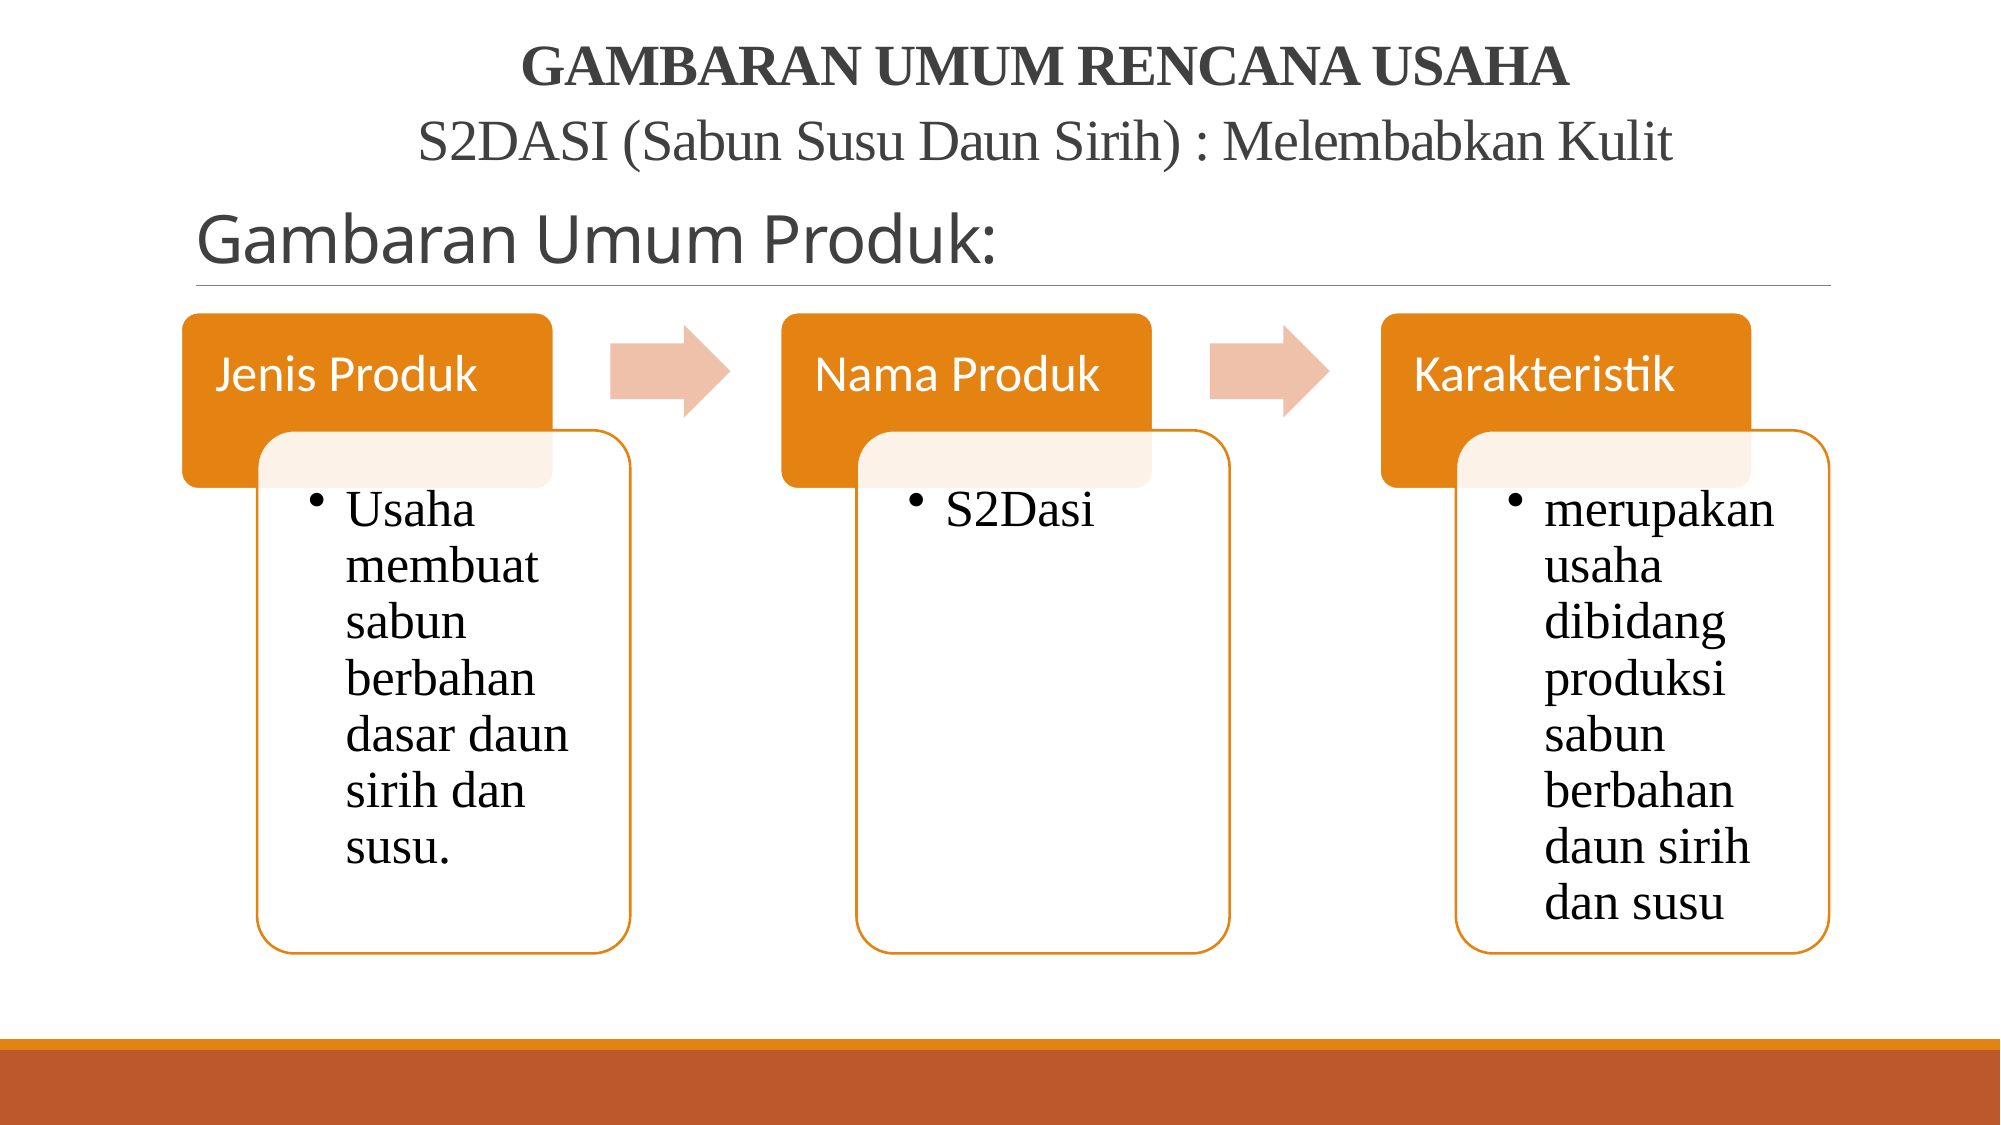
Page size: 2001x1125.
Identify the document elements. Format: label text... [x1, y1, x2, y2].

text_box GAMBARAN UMUM RENCANA USAHA S2DASI (Sabun Susu Daun Sirih) : Melembabkan Kulit [220, 0, 1871, 217]
title Gambaran Umum Produk: [180, 47, 1830, 285]
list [179, 302, 1831, 964]
